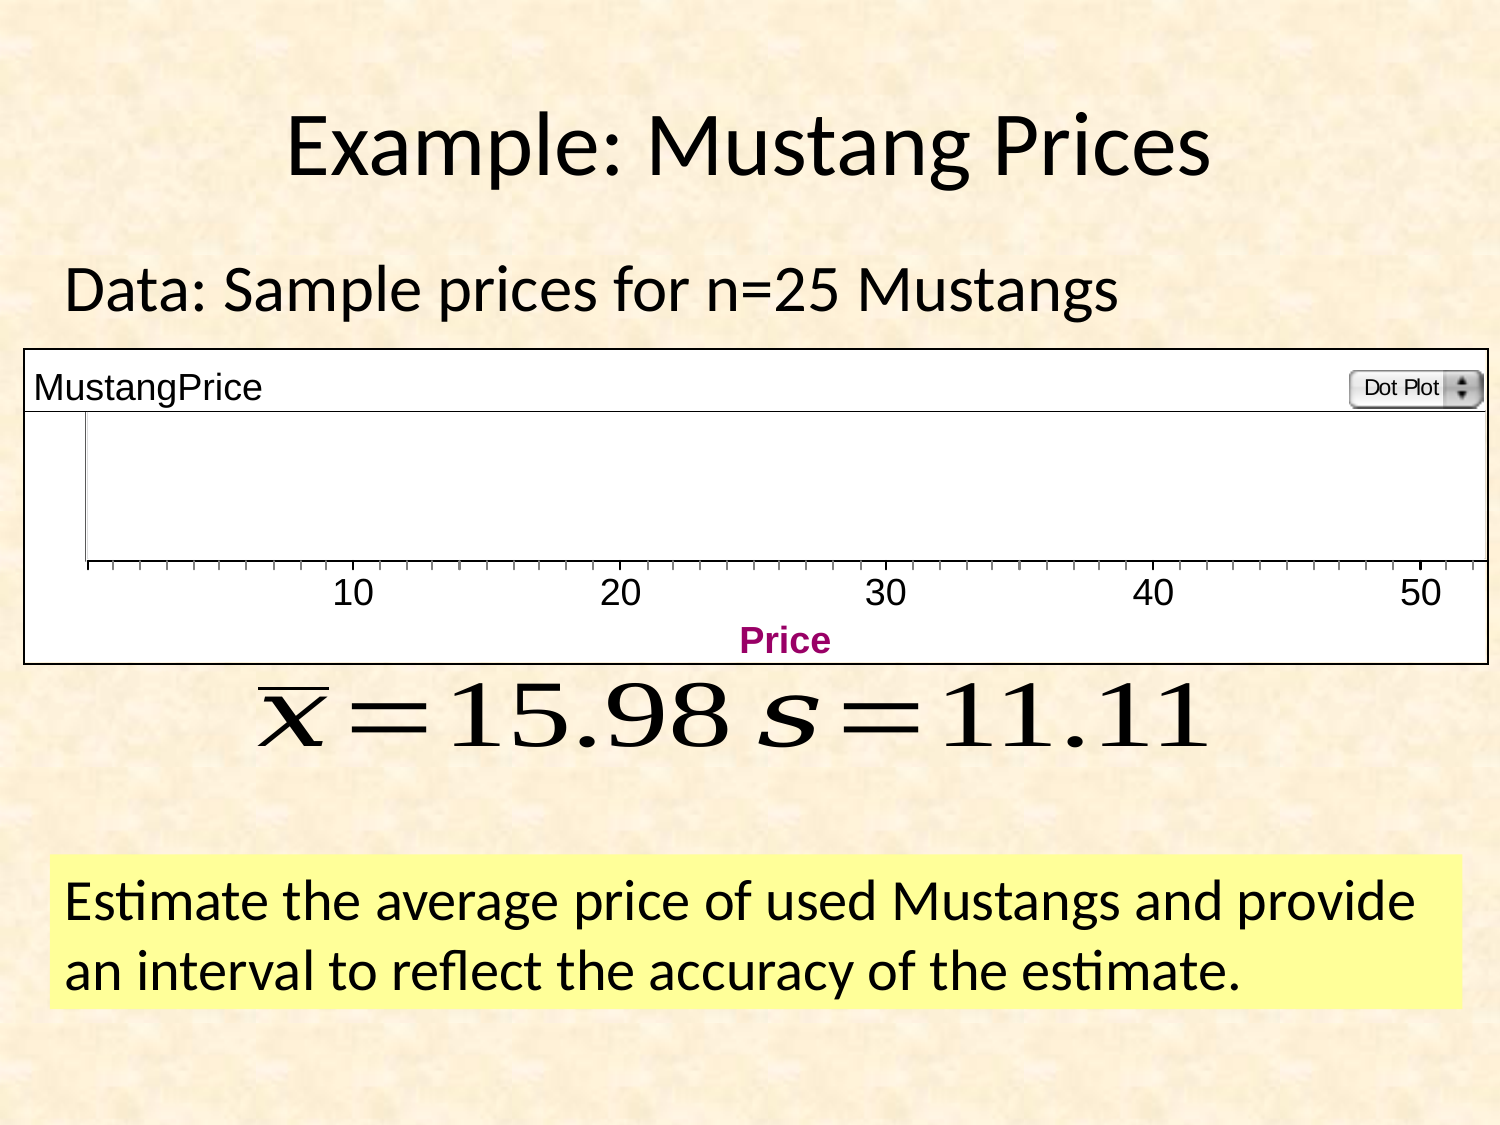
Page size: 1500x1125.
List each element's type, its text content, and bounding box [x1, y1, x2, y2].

picture [0, 0, 1500, 1125]
text_box Data: Sample prices for n=25 Mustangs [50, 237, 1375, 333]
text_box Estimate the average price of used Mustangs and provide an interval to reflect the accuracy of the estimate. [49, 854, 1463, 1010]
title Example: Mustang Prices [75, 45, 1425, 233]
